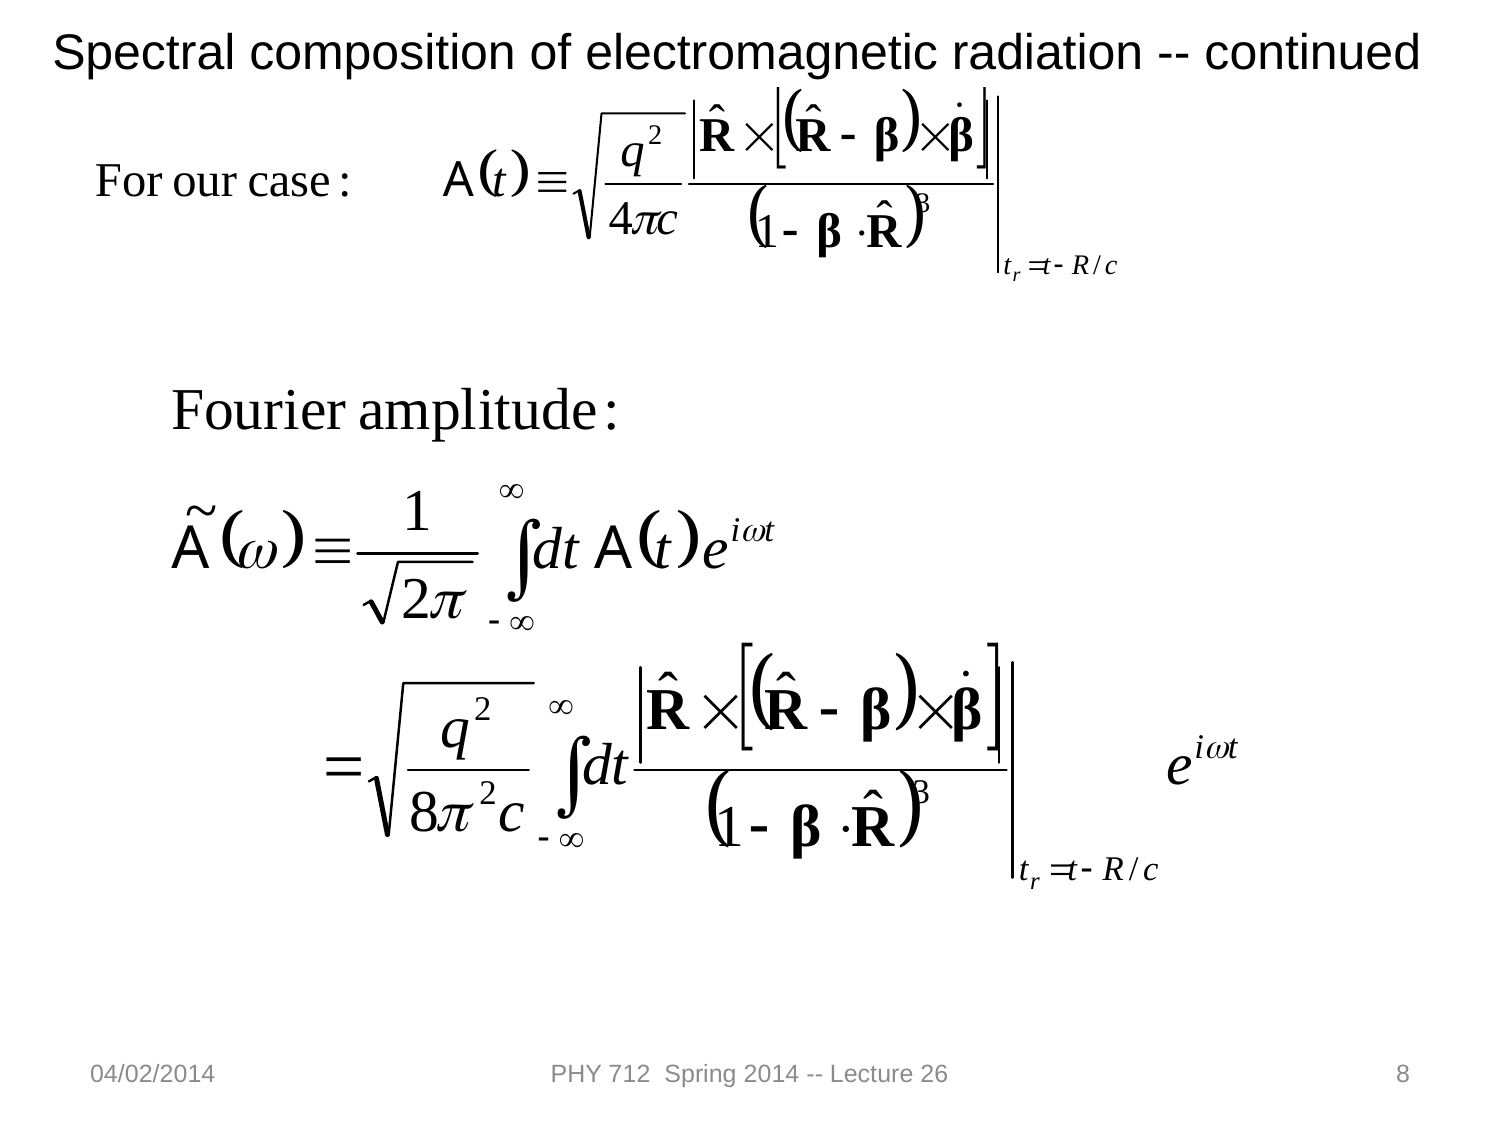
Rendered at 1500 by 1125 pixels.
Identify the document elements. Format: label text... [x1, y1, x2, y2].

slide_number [75, 1042, 425, 1103]
slide_number 8 [1074, 1042, 1425, 1103]
footer PHY 712 Spring 2014 -- Lecture 26 [512, 1042, 988, 1103]
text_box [162, 374, 1249, 901]
text_box Spectral composition of electromagnetic radiation -- continued [37, 12, 1463, 87]
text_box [87, 87, 1126, 364]
